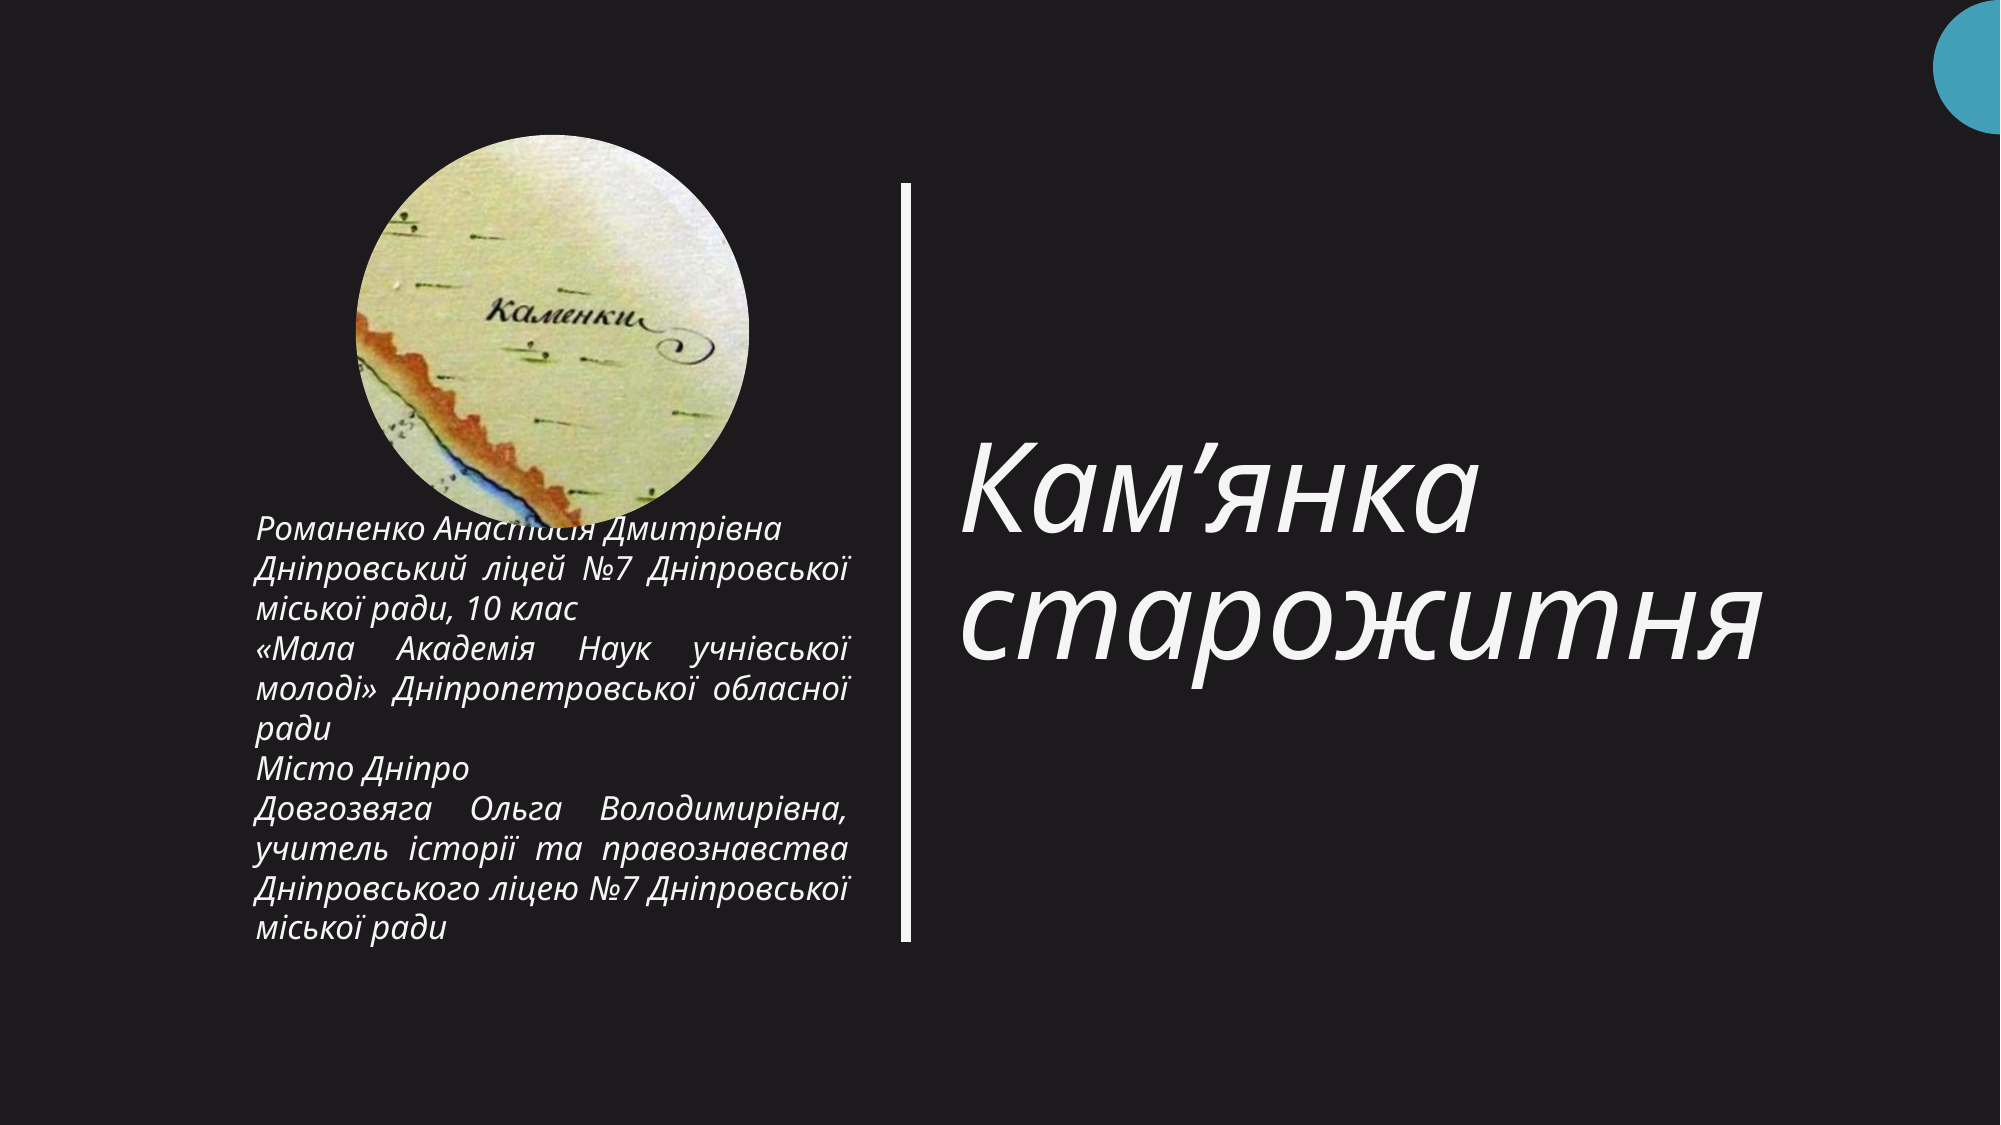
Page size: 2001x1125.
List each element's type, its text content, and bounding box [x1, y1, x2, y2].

title Кам’янка старожитня [942, 207, 1873, 908]
picture [355, 134, 750, 529]
subtitle Романенко Анастасія Дмитрівна Дніпровський ліцей №7 Дніпровської міської ради, 10 клас «Мала Академія Наук учнівської молоді» Дніпропетровської обласної ради Місто Дніпро Довгозвяга Ольга Володимирівна, учитель історії та правознавства Дніпровського ліцею №7 Дніпровської міської ради [240, 528, 865, 1007]
